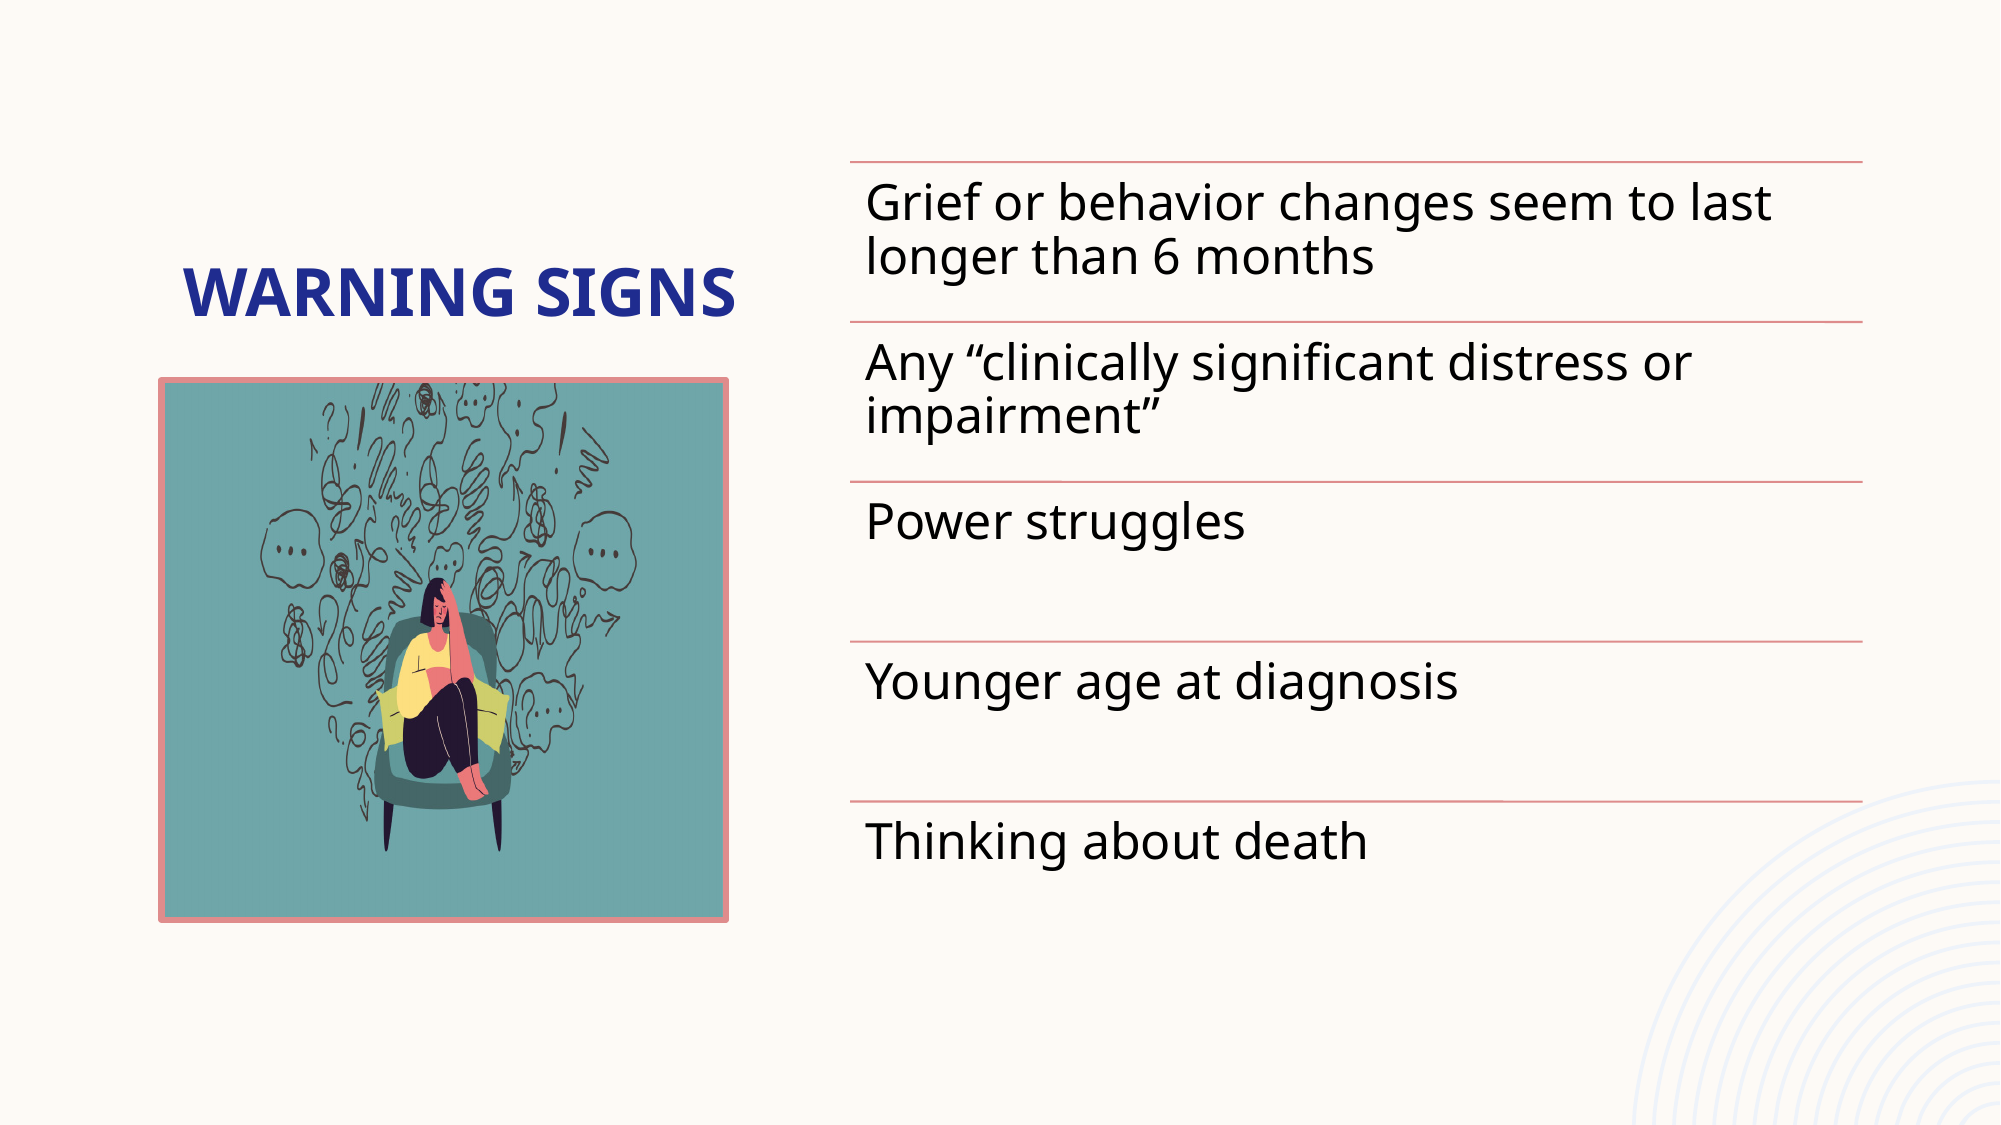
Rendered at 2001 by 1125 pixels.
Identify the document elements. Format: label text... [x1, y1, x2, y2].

picture [164, 383, 723, 917]
title Warning Signs [137, 75, 783, 338]
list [850, 161, 1863, 962]
